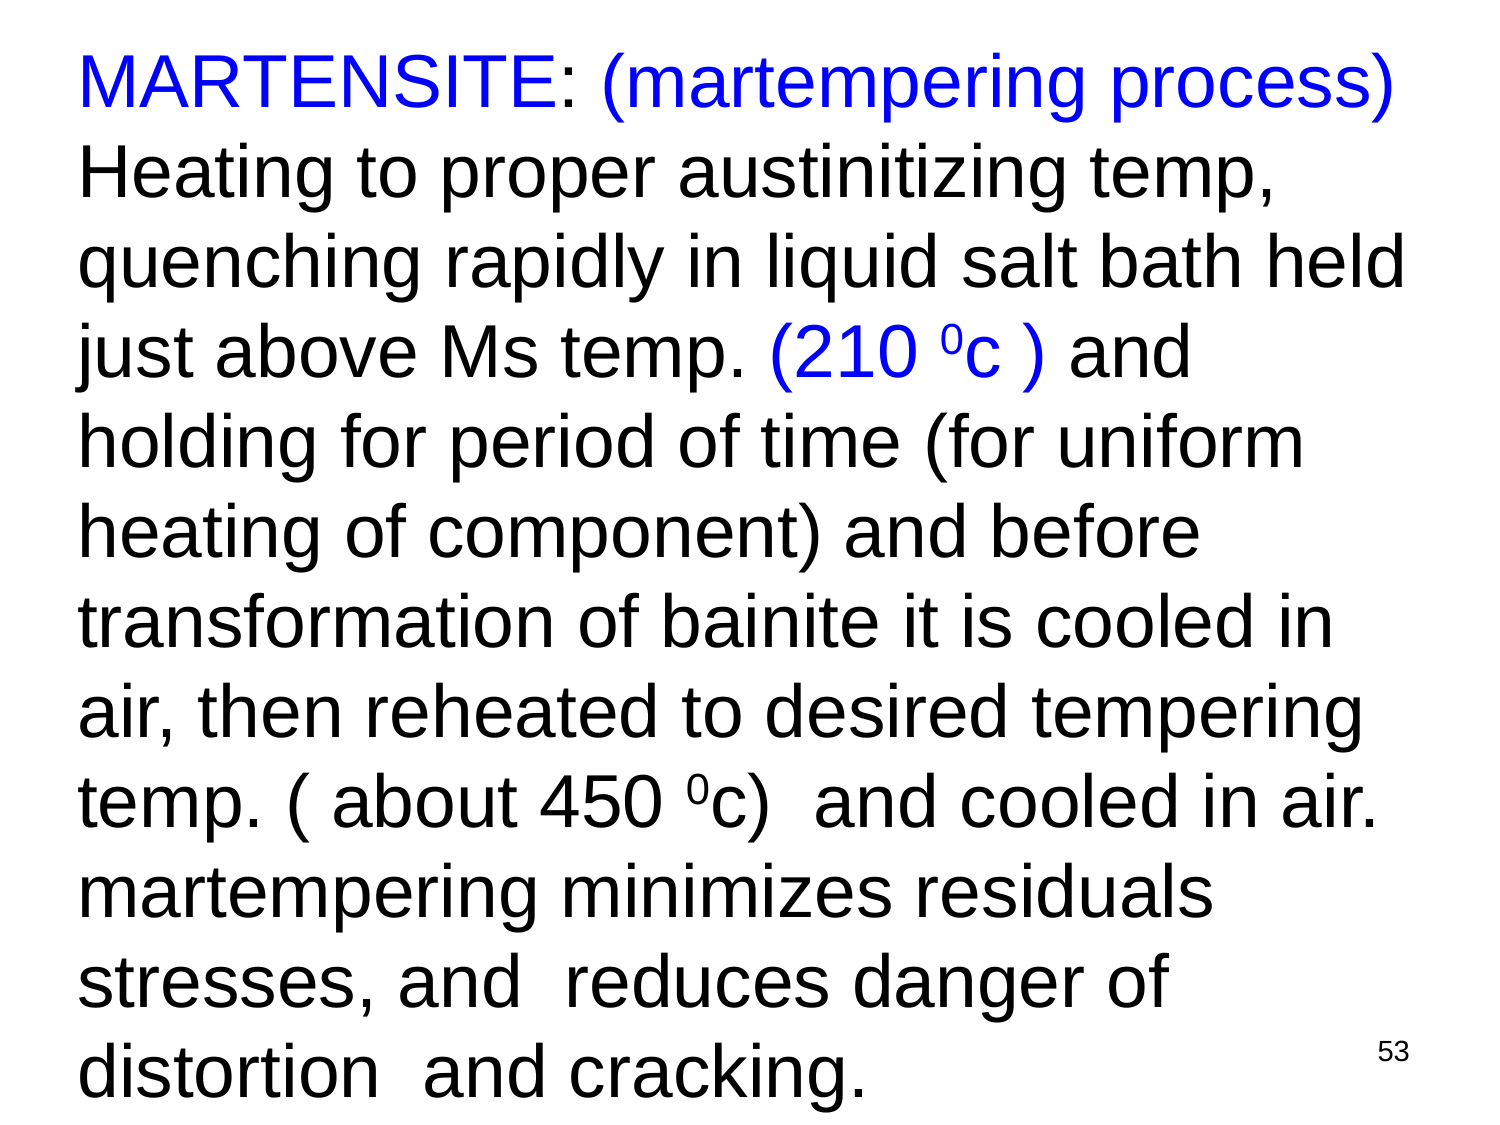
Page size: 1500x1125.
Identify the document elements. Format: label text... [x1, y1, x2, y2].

text_box MARTENSITE: (martempering process) Heating to proper austinitizing temp, quenching rapidly in liquid salt bath held just above Ms temp. (210 0c ) and holding for period of time (for uniform heating of component) and before transformation of bainite it is cooled in air, then reheated to desired tempering temp. ( about 450 0c) and cooled in air. martempering minimizes residuals stresses, and reduces danger of distortion and cracking. [62, 24, 1463, 1120]
